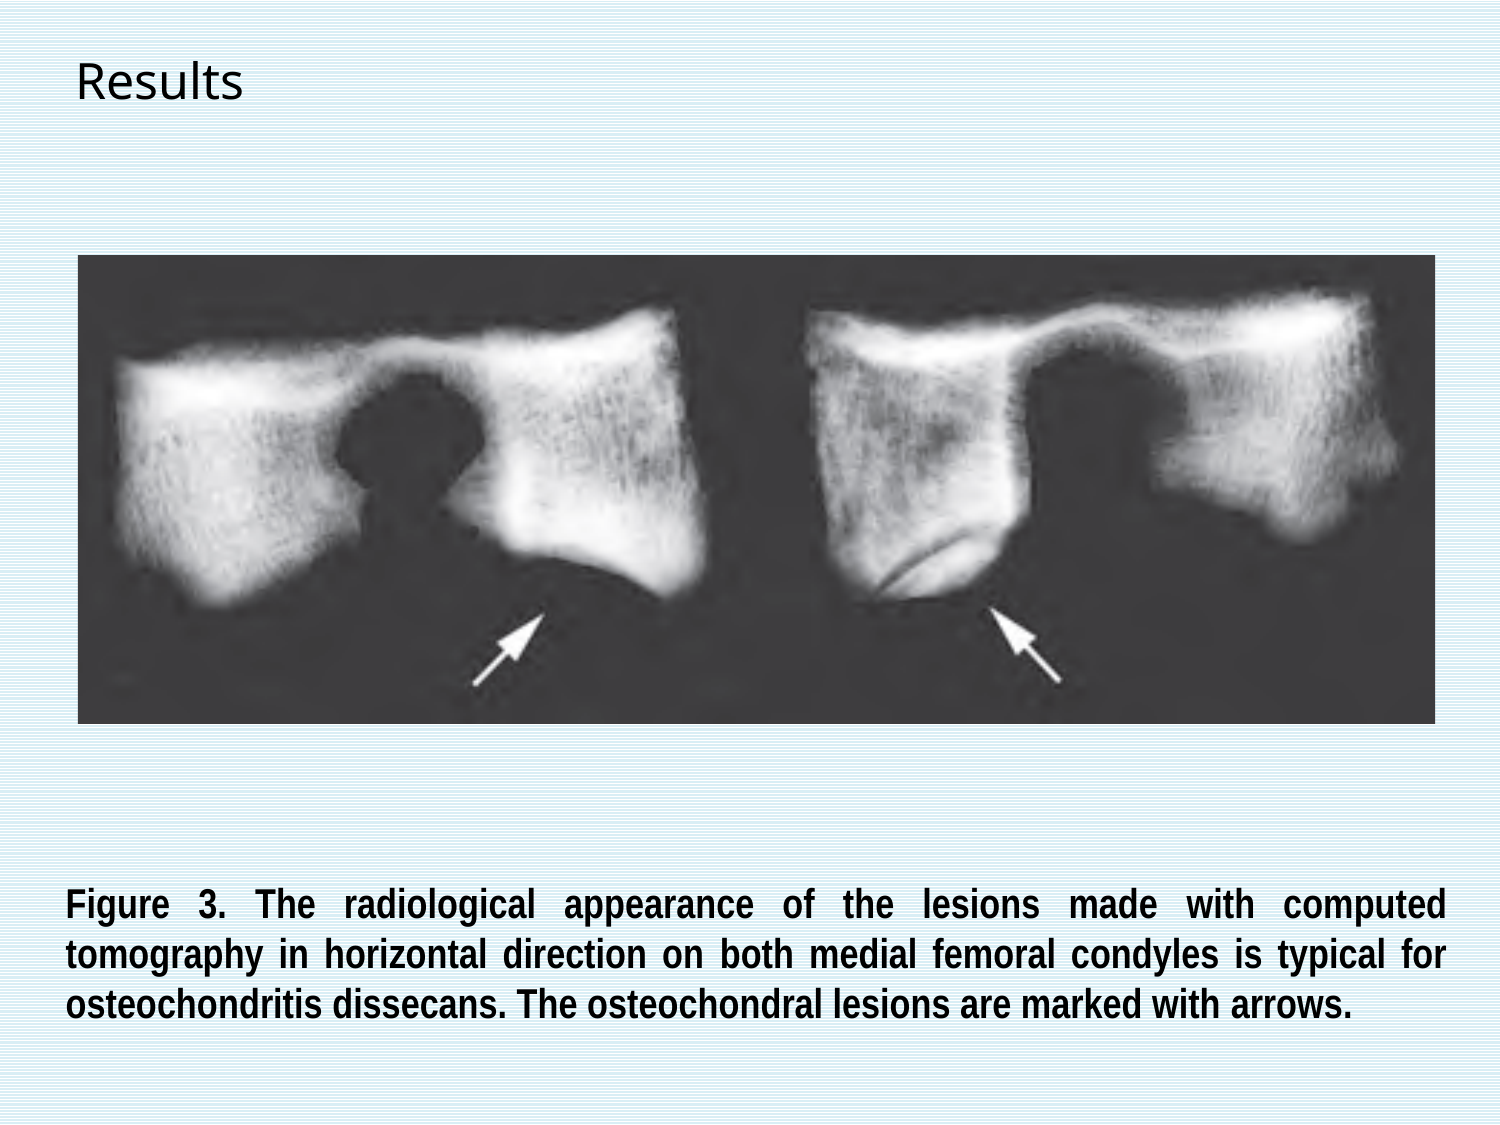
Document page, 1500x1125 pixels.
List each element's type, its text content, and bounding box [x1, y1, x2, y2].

picture [77, 255, 1436, 725]
text_box Results [60, 42, 260, 118]
text_box Figure 3. The radiological appearance of the lesions made with computed tomography in horizontal direction on both medial femoral condyles is typical for osteochondritis dissecans. The osteochondral lesions are marked with arrows. [50, 869, 1463, 1035]
